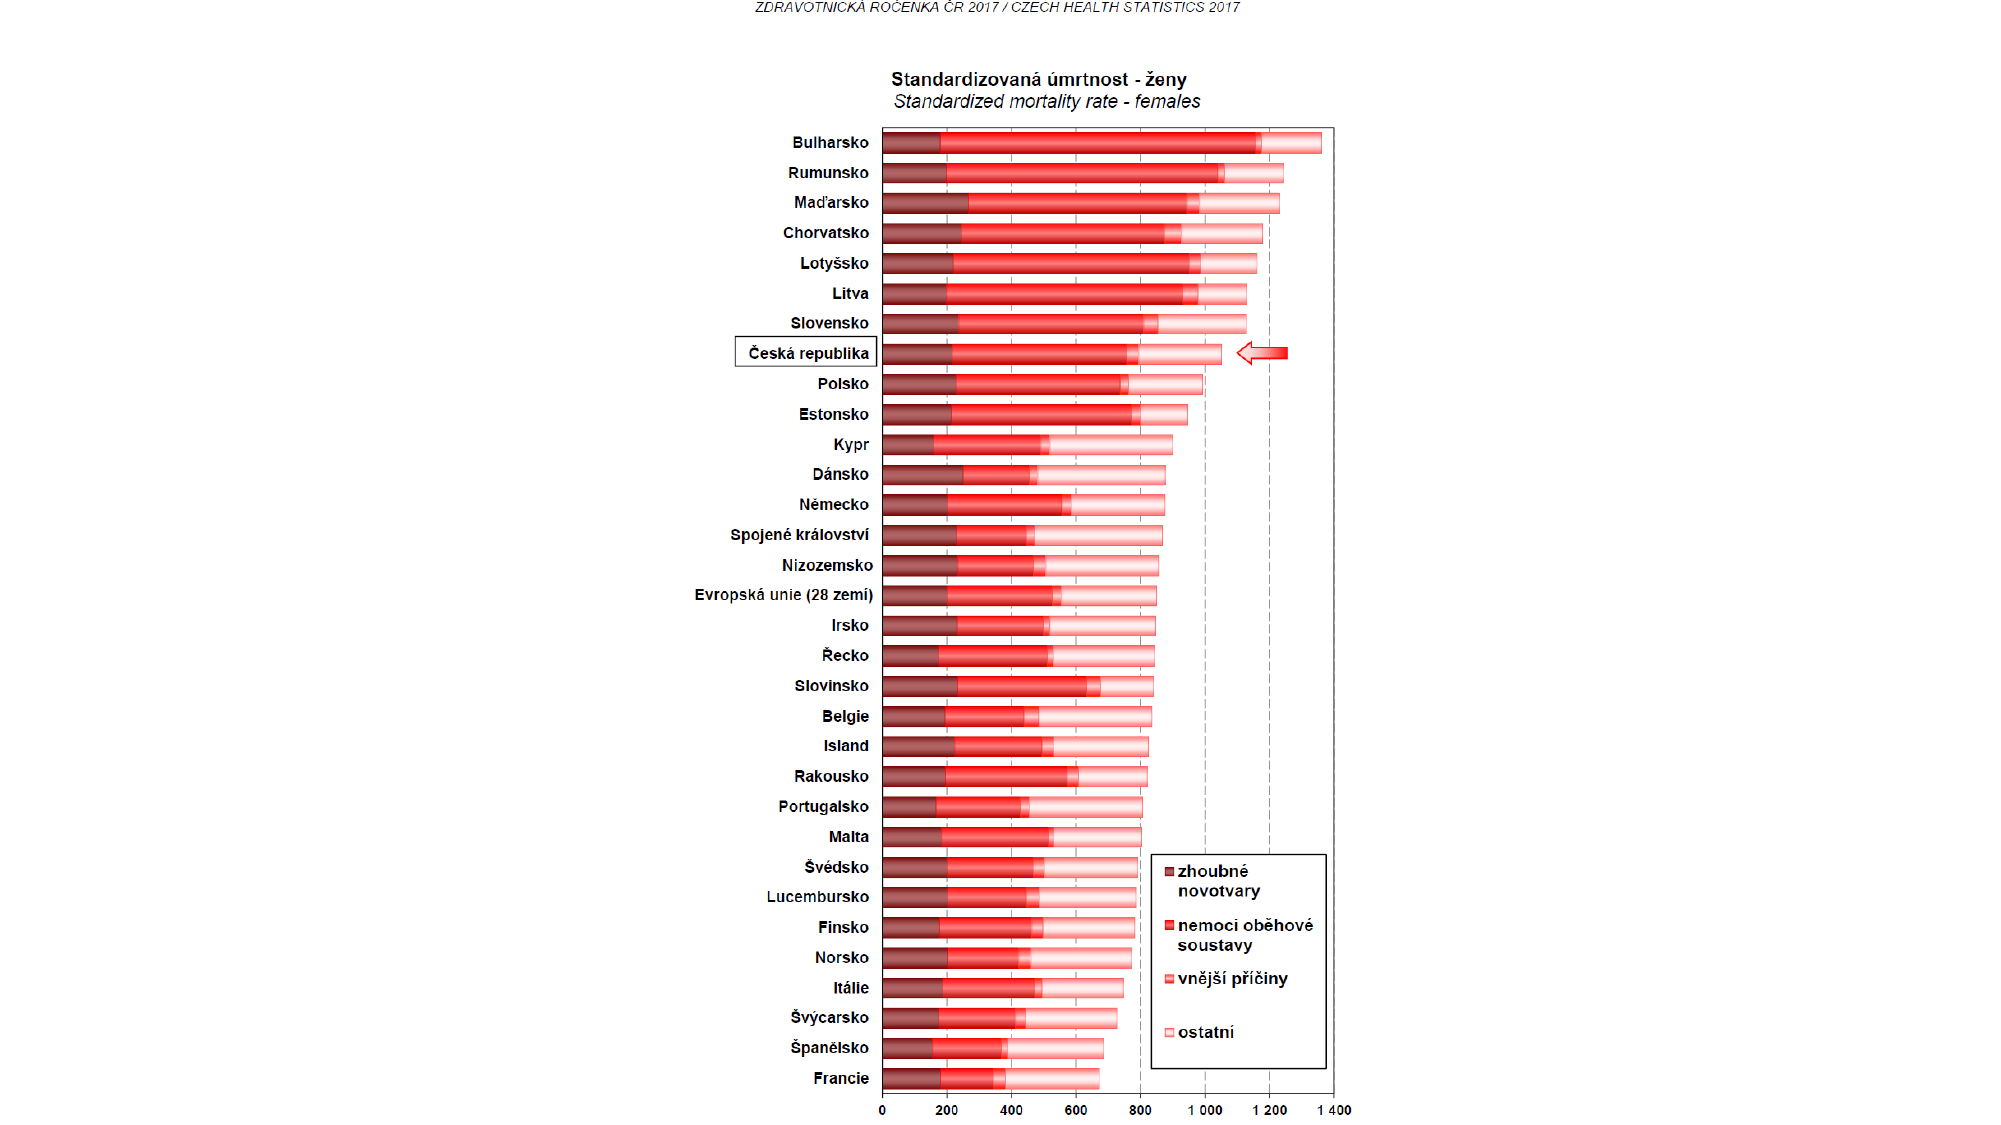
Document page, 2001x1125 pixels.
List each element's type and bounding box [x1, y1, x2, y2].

picture [644, 0, 1356, 1125]
